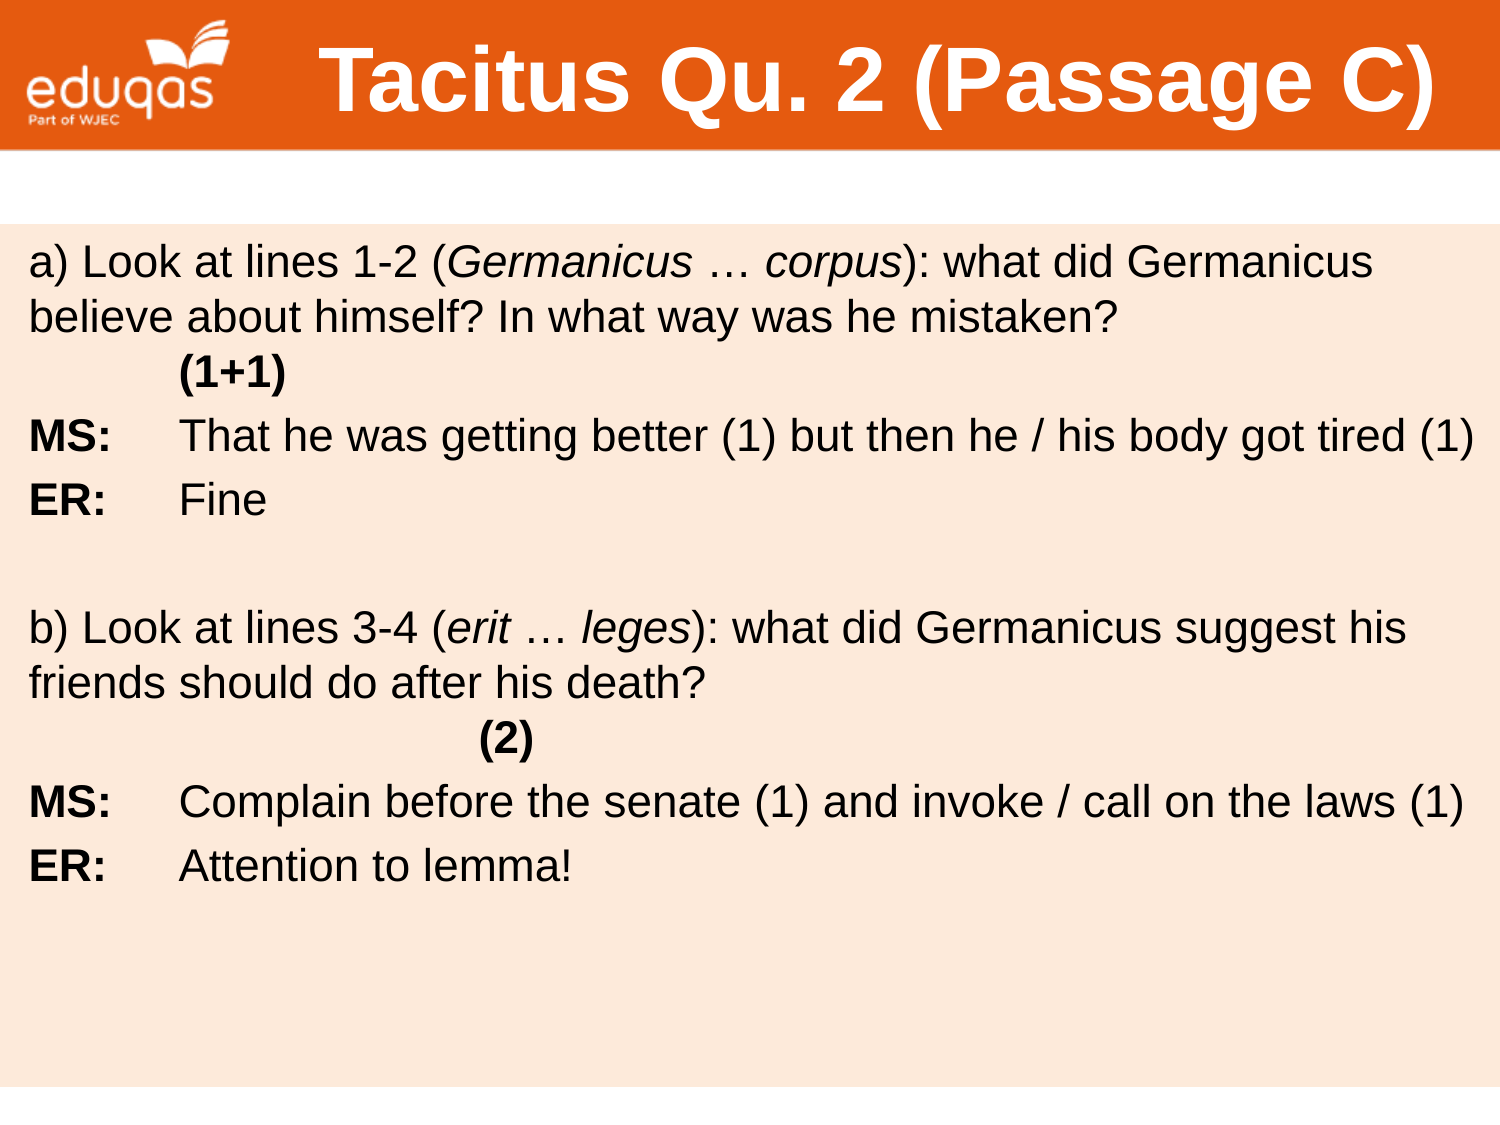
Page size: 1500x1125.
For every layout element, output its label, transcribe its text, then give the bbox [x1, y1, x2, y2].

picture [0, 0, 1500, 215]
title Tacitus Qu. 2 (Passage C) [257, 0, 1500, 149]
list a) Look at lines 1-2 (Germanicus … corpus): what did Germanicus believe about himself? In what way was he mistaken? (1+1) MS: That he was getting better (1) but then he / his body got tired (1) ER: Fine b) Look at lines 3-4 (erit … leges): what did Germanicus suggest his friends should do after his death? (2) MS: Complain before the senate (1) and invoke / call on the laws (1) ER: Attention to lemma! [0, 224, 1500, 1087]
